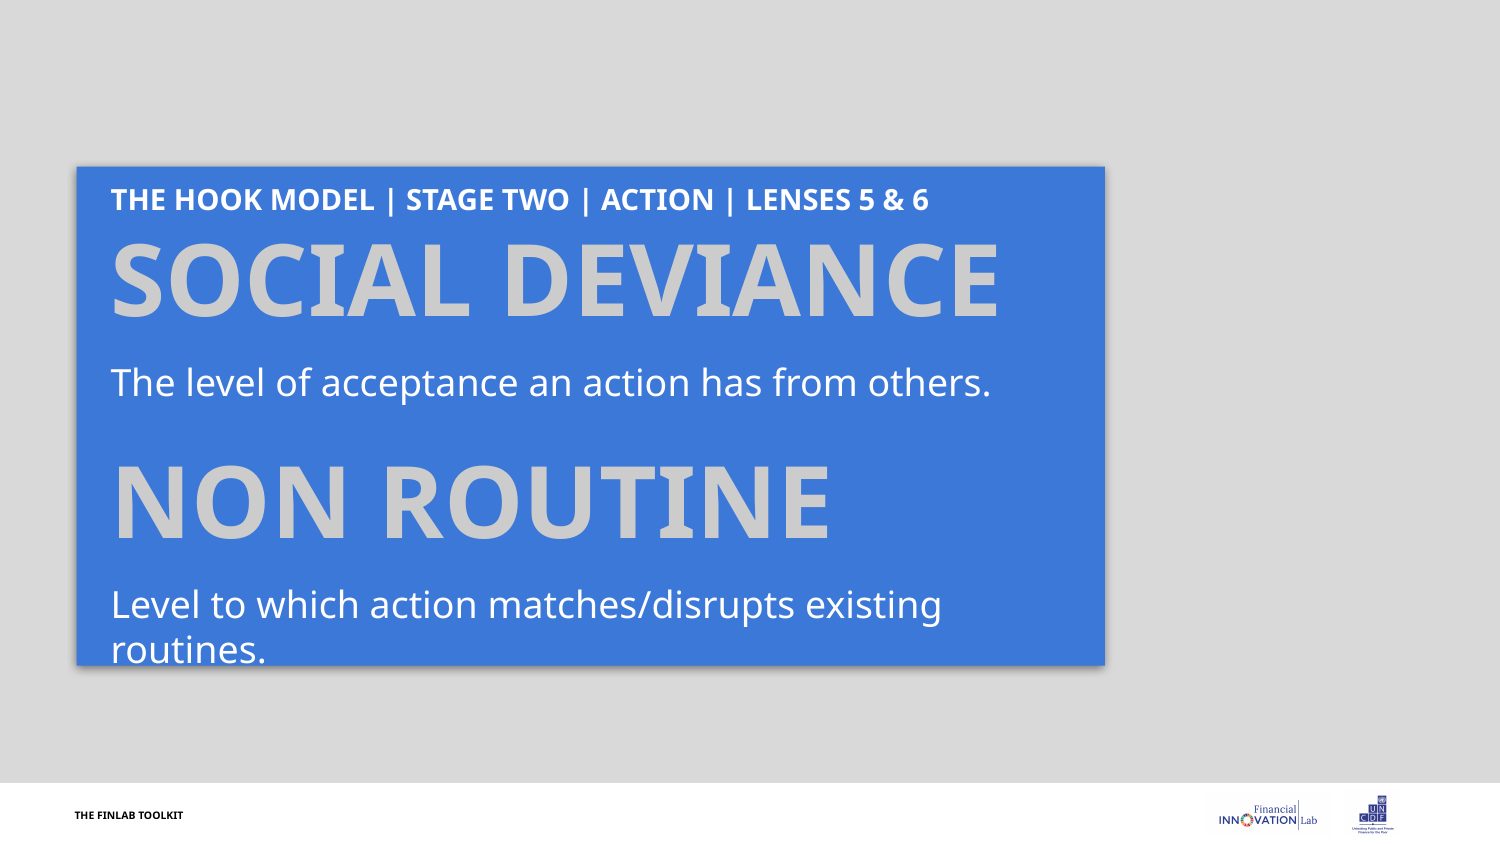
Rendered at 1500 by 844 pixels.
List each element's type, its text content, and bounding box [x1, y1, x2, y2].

picture [1344, 789, 1400, 837]
picture [1206, 792, 1333, 837]
list THE HOOK MODEL | STAGE TWO | ACTION | LENSES 5 & 6 SOCIAL DEVIANCE The level of acceptance an action has from others. NON ROUTINE Level to which action matches/disrupts existing routines. [76, 166, 1105, 666]
text_box [0, 0, 1500, 782]
text_box [0, 782, 1500, 844]
text_box THE FINLAB TOOLKIT [59, 792, 752, 837]
